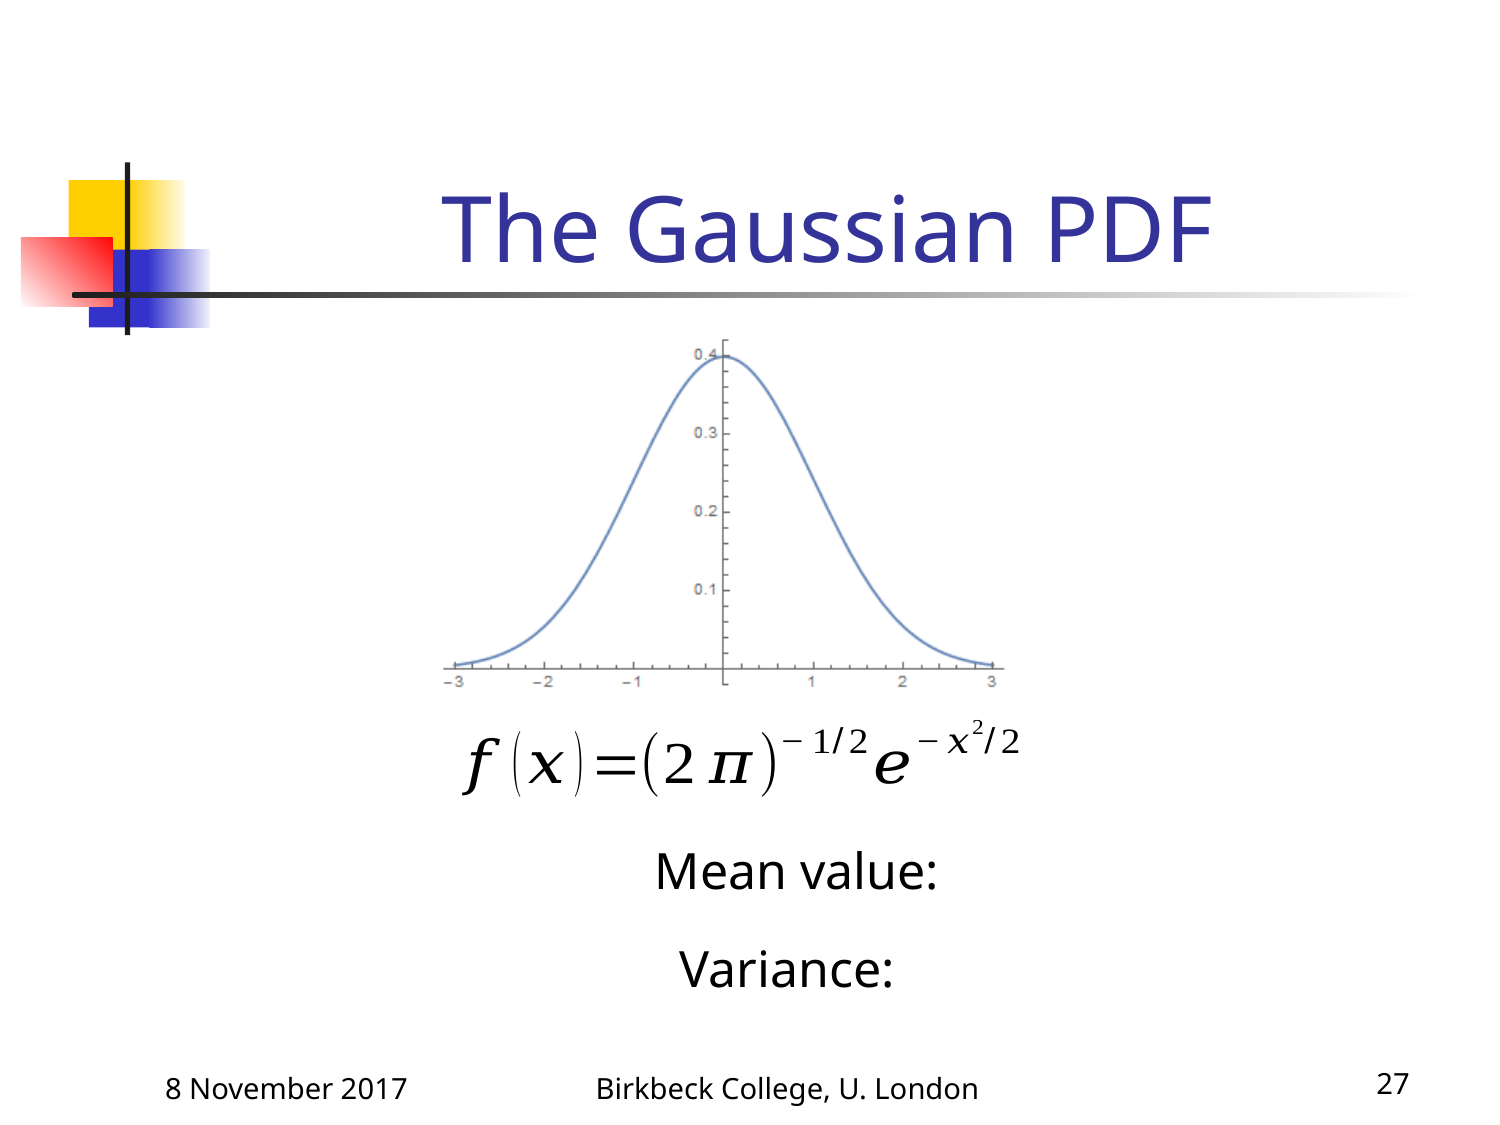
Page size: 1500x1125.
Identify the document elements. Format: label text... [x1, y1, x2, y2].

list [442, 337, 1006, 695]
footer Birkbeck College, U. London [549, 1037, 1026, 1113]
slide_number 27 [1112, 1037, 1426, 1113]
title The Gaussian PDF [188, 101, 1468, 289]
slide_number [149, 1037, 463, 1113]
